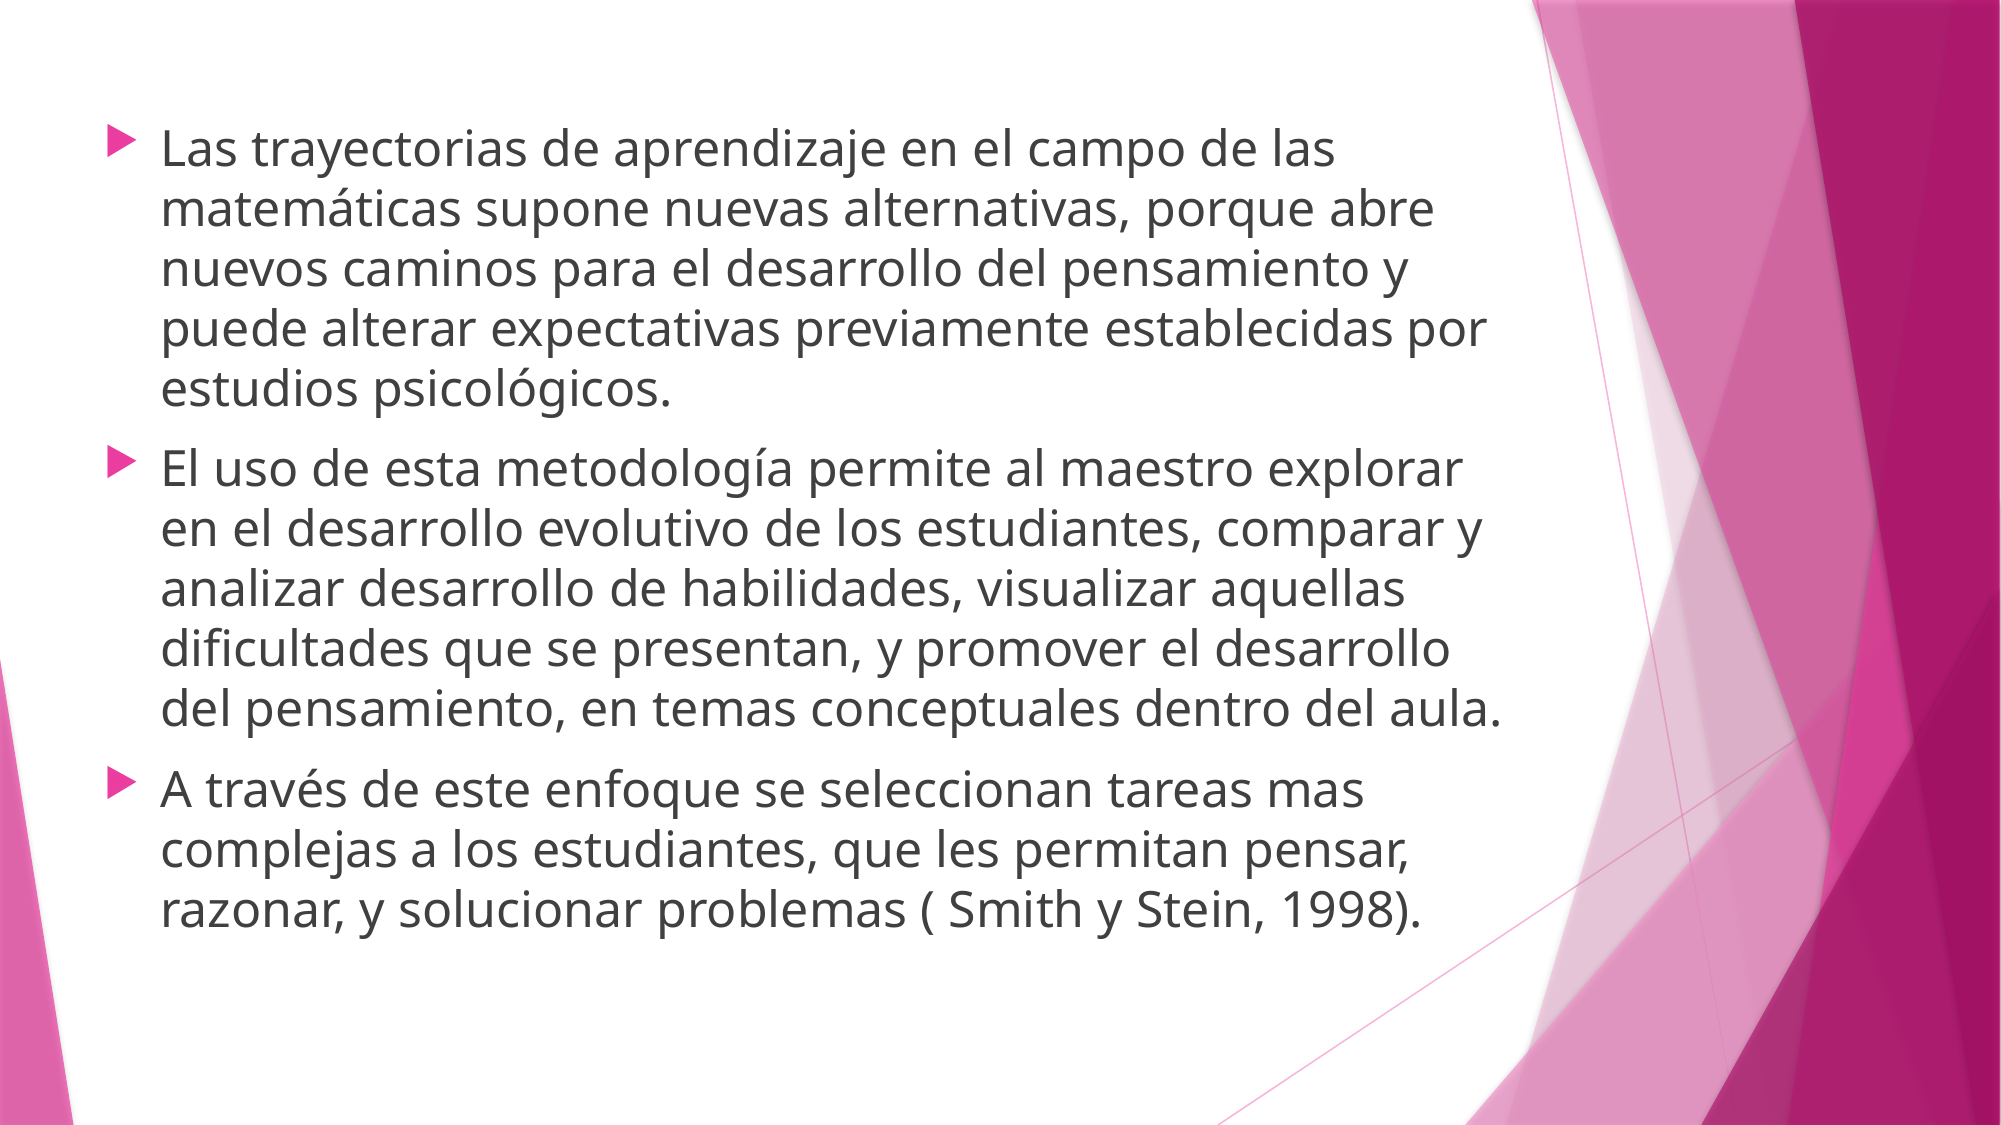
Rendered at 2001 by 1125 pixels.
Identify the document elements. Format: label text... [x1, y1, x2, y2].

list Las trayectorias de aprendizaje en el campo de las matemáticas supone nuevas alternativas, porque abre nuevos caminos para el desarrollo del pensamiento y puede alterar expectativas previamente establecidas por estudios psicológicos. El uso de esta metodología permite al maestro explorar en el desarrollo evolutivo de los estudiantes, comparar y analizar desarrollo de habilidades, visualizar aquellas dificultades que se presentan, y promover el desarrollo del pensamiento, en temas conceptuales dentro del aula. A través de este enfoque se seleccionan tareas mas complejas a los estudiantes, que les permitan pensar, razonar, y solucionar problemas ( Smith y Stein, 1998). [88, 108, 1548, 1024]
